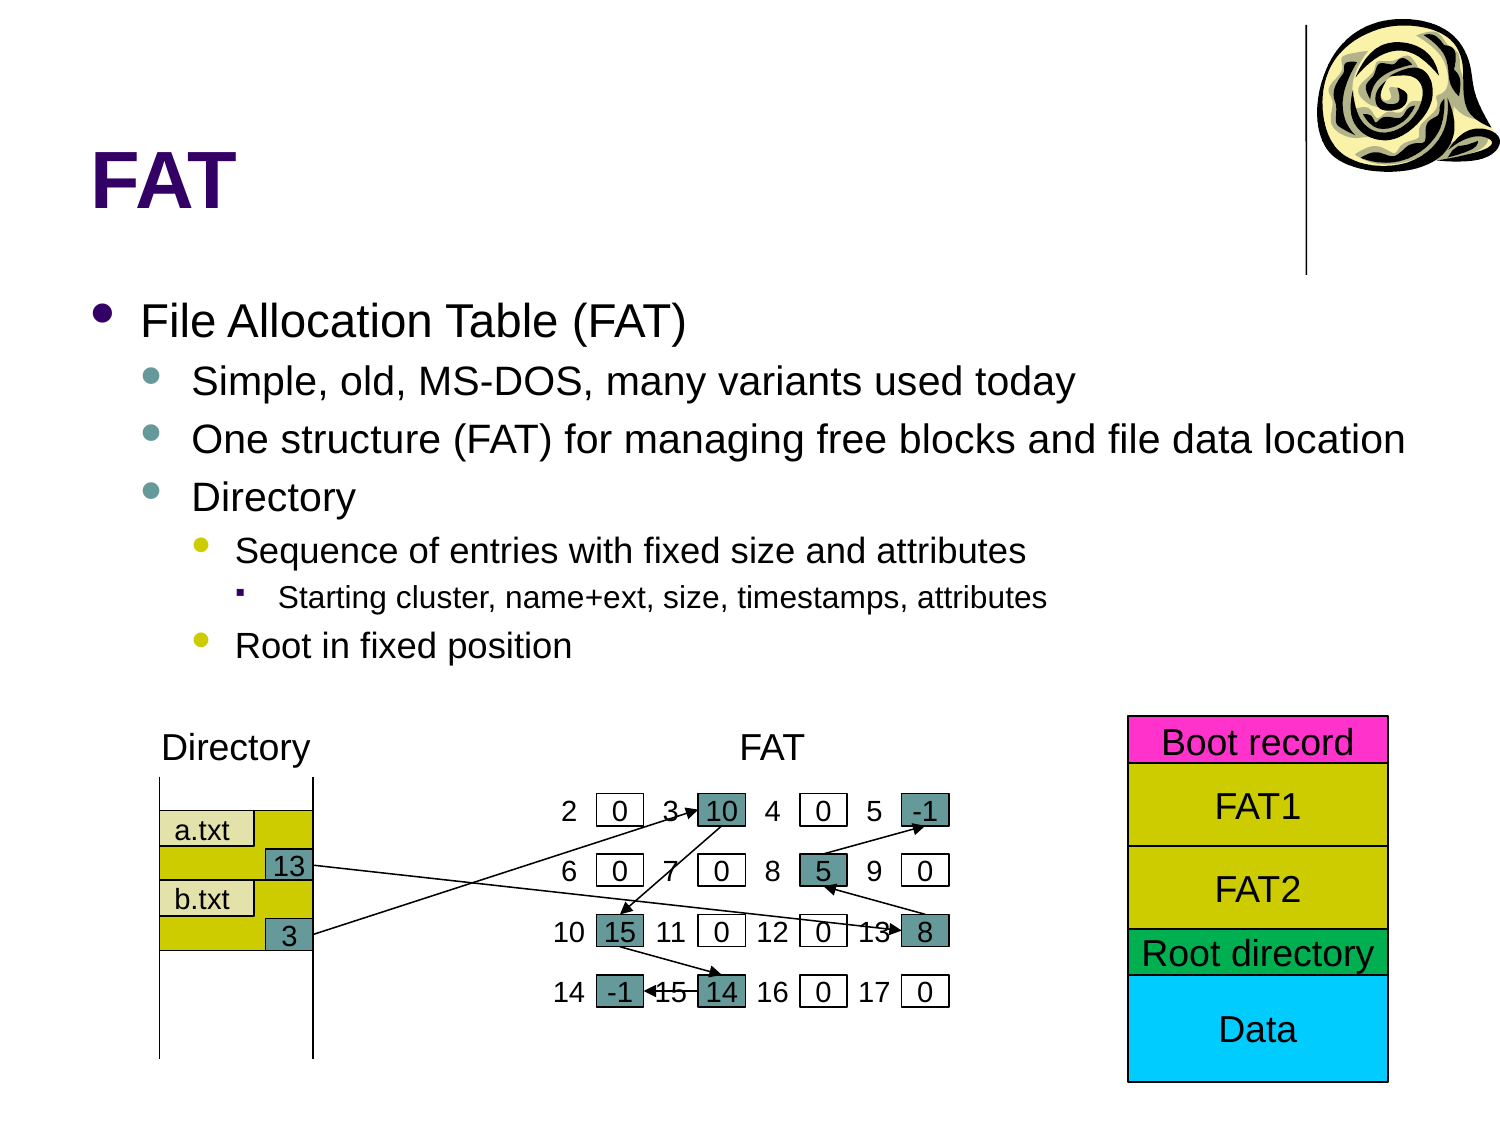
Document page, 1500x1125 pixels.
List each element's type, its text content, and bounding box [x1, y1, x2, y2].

text_box 15 [596, 943, 621, 947]
text_box 0 [726, 853, 746, 863]
text_box -1 [901, 793, 949, 826]
text_box -1 [596, 974, 644, 1008]
text_box Boot record [1127, 715, 1388, 763]
text_box 10 [698, 793, 746, 826]
text_box 15 [654, 983, 688, 990]
text_box 12 [756, 938, 789, 949]
text_box Directory [146, 715, 326, 776]
text_box b.txt [163, 880, 254, 917]
text_box 5 [866, 792, 883, 824]
text_box 13 [858, 938, 891, 949]
text_box 8 [901, 914, 949, 947]
text_box 3 [662, 792, 679, 807]
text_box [823, 825, 926, 855]
text_box 14 [698, 974, 746, 1008]
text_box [823, 886, 926, 915]
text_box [619, 946, 723, 975]
text_box 0 [799, 938, 848, 947]
text_box 0 [799, 974, 848, 1008]
text_box 17 [858, 973, 891, 1009]
text_box 10 [552, 943, 586, 949]
text_box 0 [901, 974, 949, 1008]
text_box 15 [654, 1000, 688, 1009]
text_box 14 [552, 973, 586, 1009]
text_box a.txt [163, 810, 254, 847]
title FAT [74, 19, 1313, 233]
text_box Root directory [1127, 928, 1388, 975]
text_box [619, 825, 723, 915]
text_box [312, 809, 699, 935]
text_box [704, 864, 902, 931]
text_box 13 [265, 848, 306, 879]
text_box 5 [799, 853, 827, 863]
text_box [163, 810, 307, 879]
text_box 0 [596, 793, 644, 807]
text_box 8 [764, 852, 781, 863]
text_box 0 [799, 793, 848, 826]
text_box FAT1 [1127, 763, 1388, 845]
list File Allocation Table (FAT) Simple, old, MS-DOS, many variants used today One structure (FAT) for managing free blocks and file data location Directory Sequence of entries with fixed size and attributes Starting cluster, name+ext, size, timestamps, attributes Root in fixed position [74, 281, 1426, 717]
text_box FAT2 [1127, 845, 1388, 928]
text_box 0 [901, 853, 949, 887]
text_box 4 [764, 792, 781, 828]
text_box FAT [724, 715, 821, 776]
text_box [163, 879, 306, 951]
text_box Data [1127, 975, 1388, 1083]
text_box 0 [698, 938, 746, 947]
text_box 3 [265, 918, 308, 951]
text_box 16 [756, 973, 789, 1009]
text_box 2 [560, 792, 578, 807]
